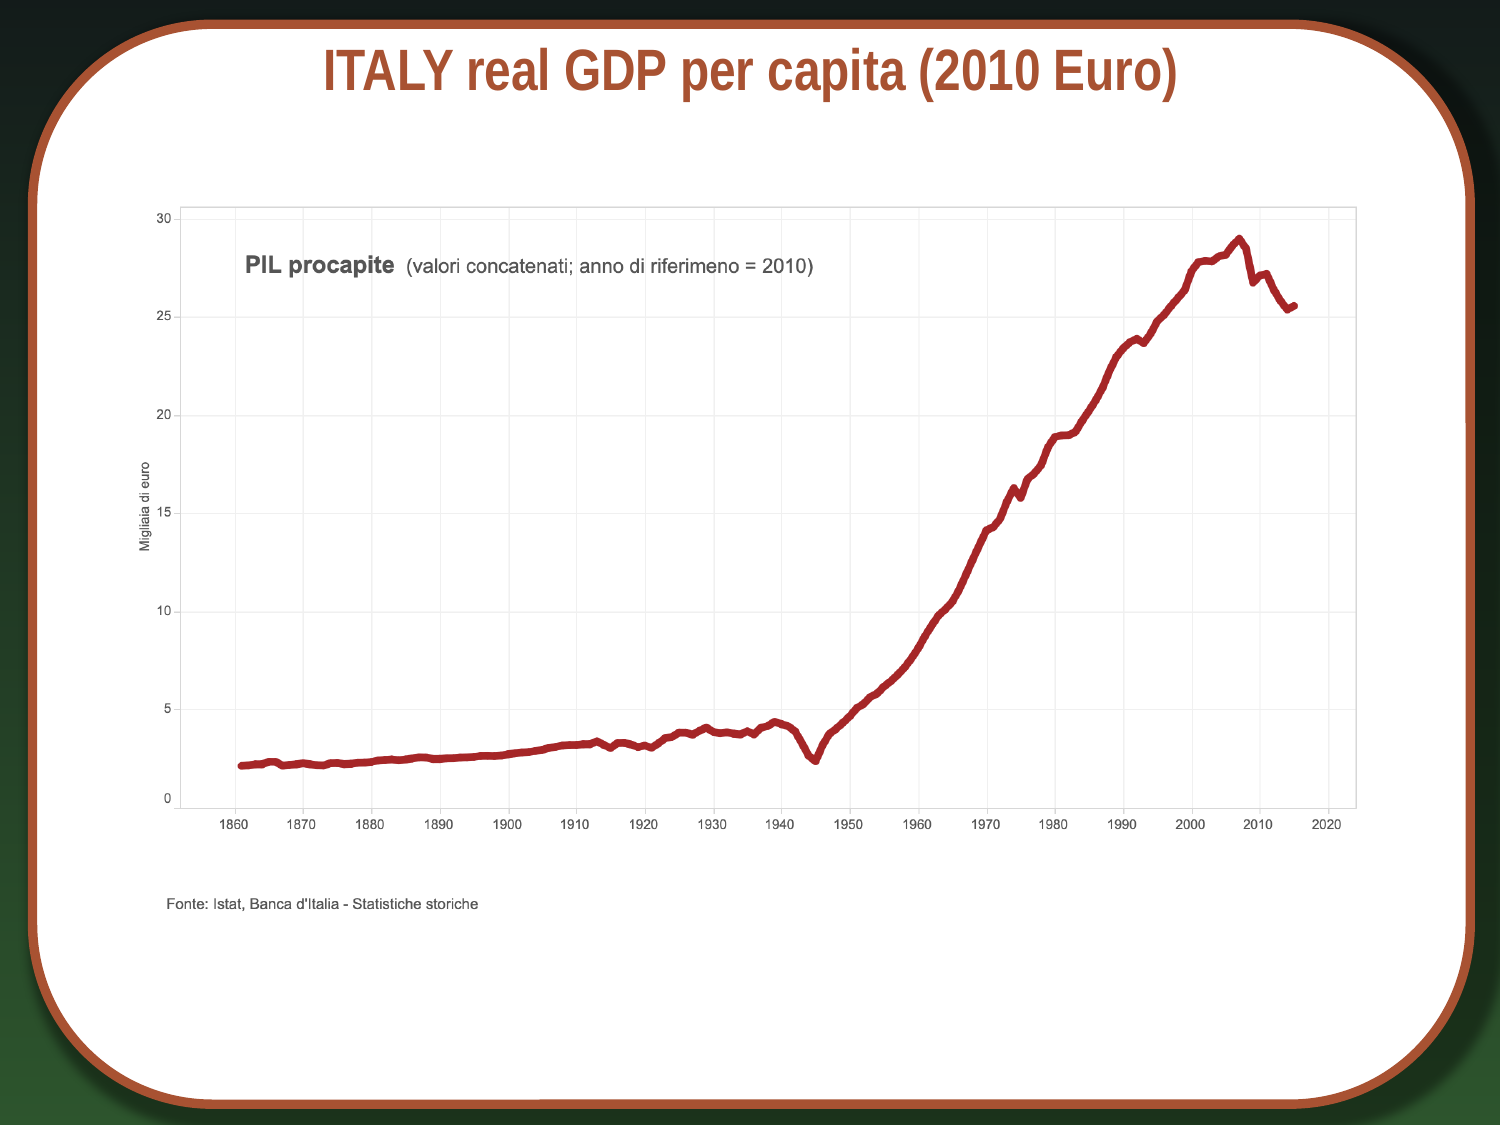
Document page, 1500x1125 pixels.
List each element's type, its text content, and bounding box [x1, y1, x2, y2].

title ITALY real GDP per capita (2010 Euro) [84, 24, 1419, 150]
picture [136, 200, 1364, 925]
